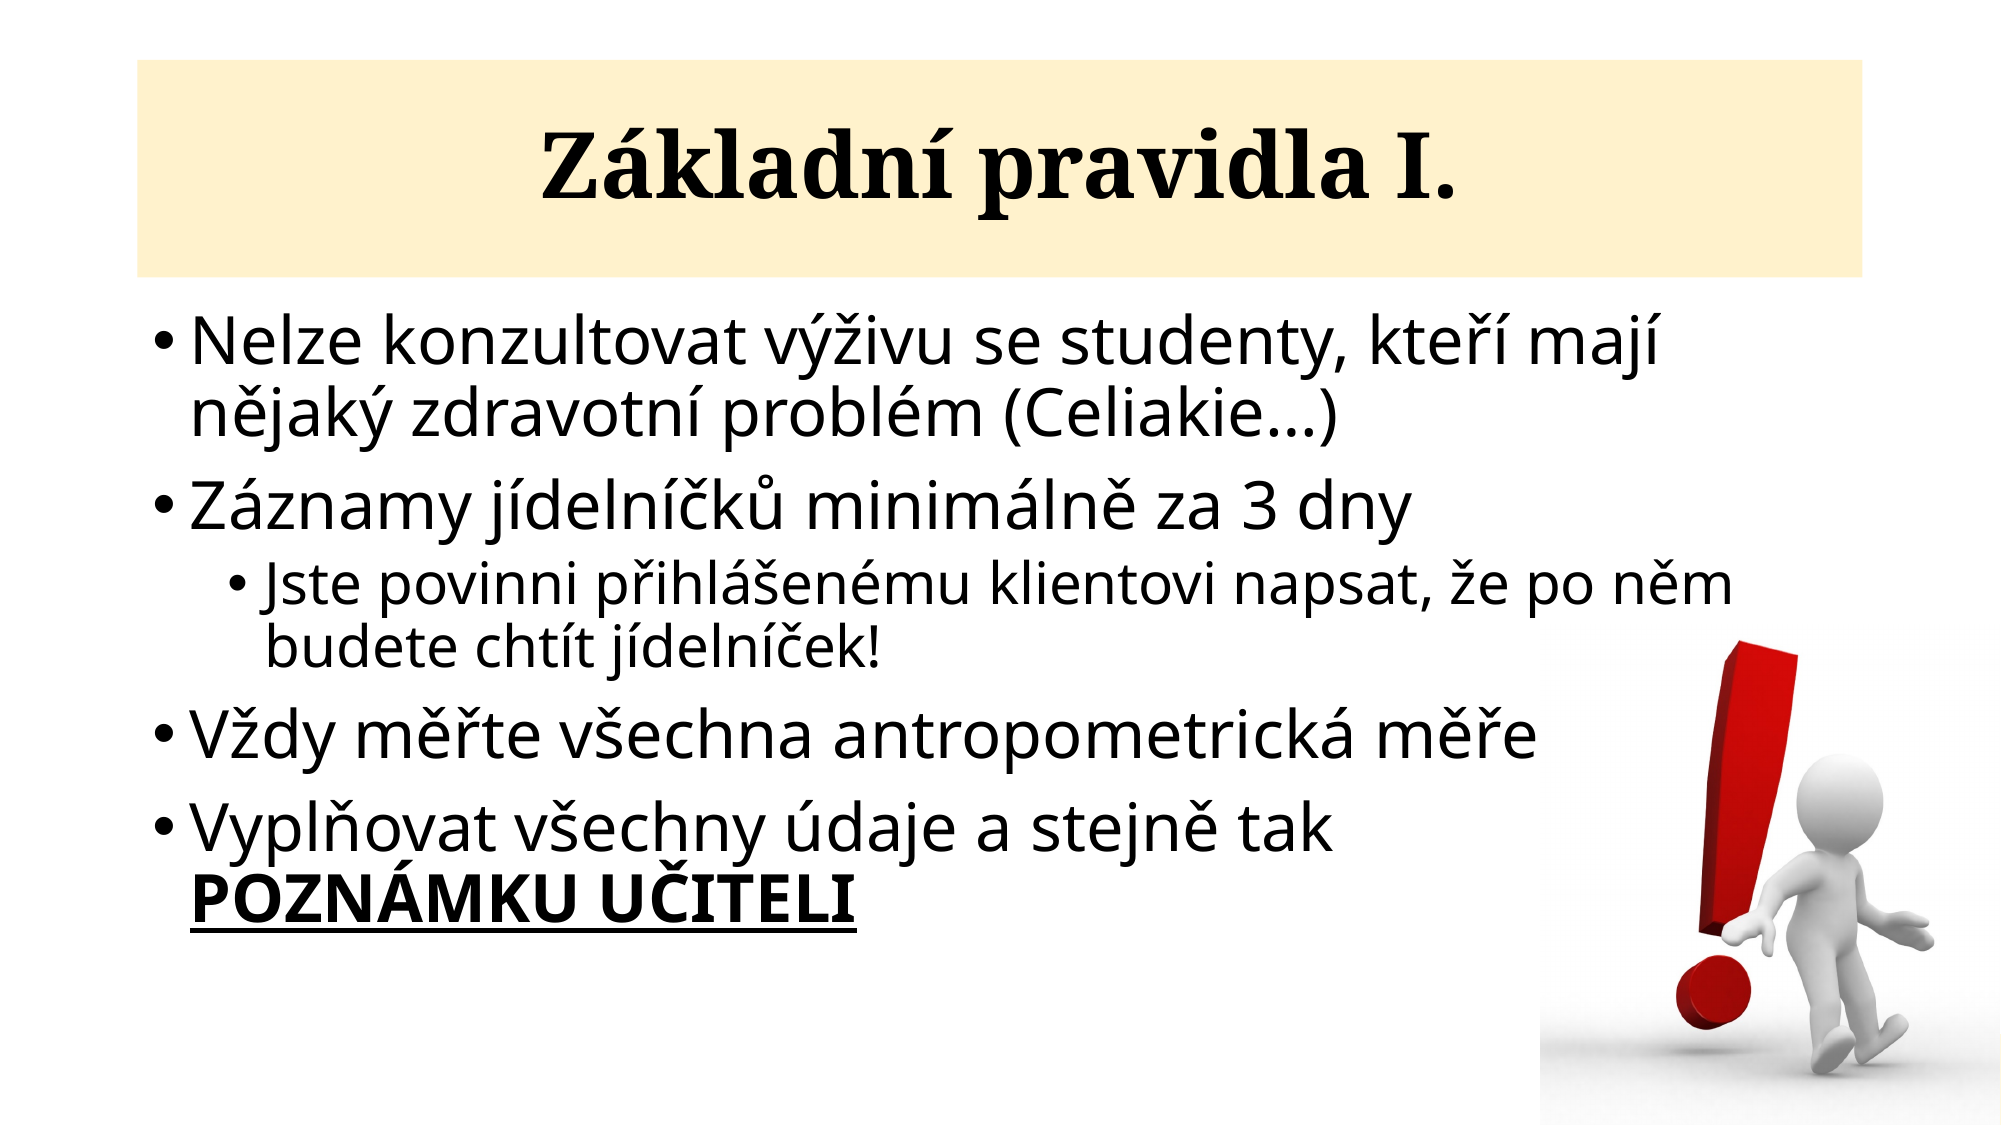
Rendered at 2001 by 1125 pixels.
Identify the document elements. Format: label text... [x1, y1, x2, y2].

list Nelze konzultovat výživu se studenty, kteří mají nějaký zdravotní problém (Celiakie…) Záznamy jídelníčků minimálně za 3 dny Jste povinni přihlášenému klientovi napsat, že po něm budete chtít jídelníček! Vždy měřte všechna antropometrická měření Vyplňovat všechny údaje a stejně tak POZNÁMKU UČITELI [137, 299, 1863, 1089]
title Základní pravidla I. [134, 57, 1866, 280]
picture [1540, 624, 2000, 1125]
